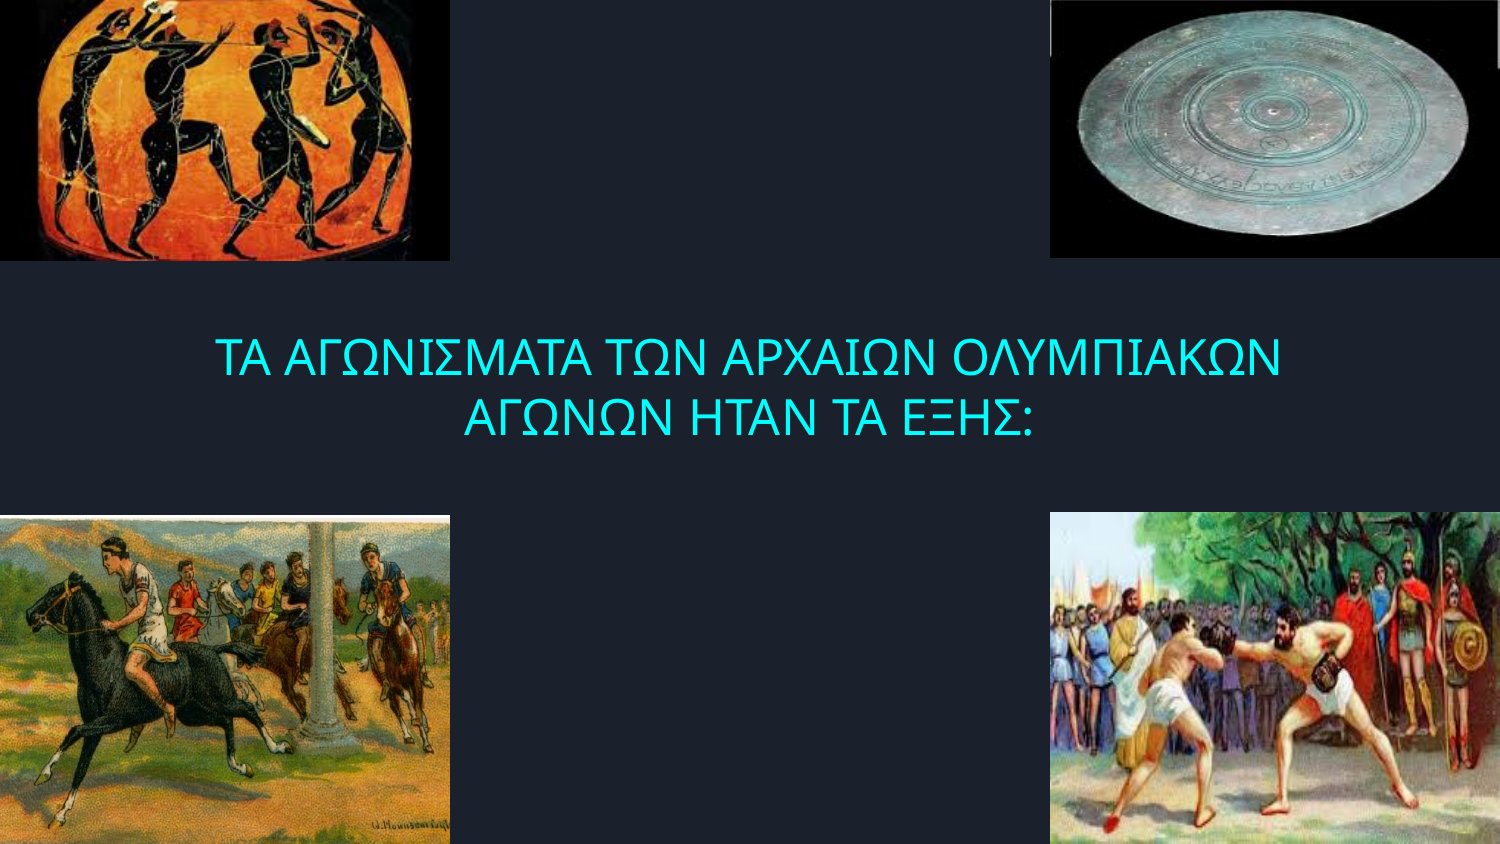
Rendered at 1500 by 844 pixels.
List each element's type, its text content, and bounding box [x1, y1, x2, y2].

picture [0, 0, 450, 261]
picture [0, 514, 450, 844]
picture [1050, 512, 1500, 844]
picture [1050, 0, 1500, 258]
title ΤΑ ΑΓΩΝΙΣΜΑΤΑ ΤΩΝ ΑΡΧΑΙΩΝ ΟΛΥΜΠΙΑΚΩΝ ΑΓΩΝΩΝ ΗΤΑΝ ΤΑ ΕΞΗΣ: [172, 310, 1328, 461]
